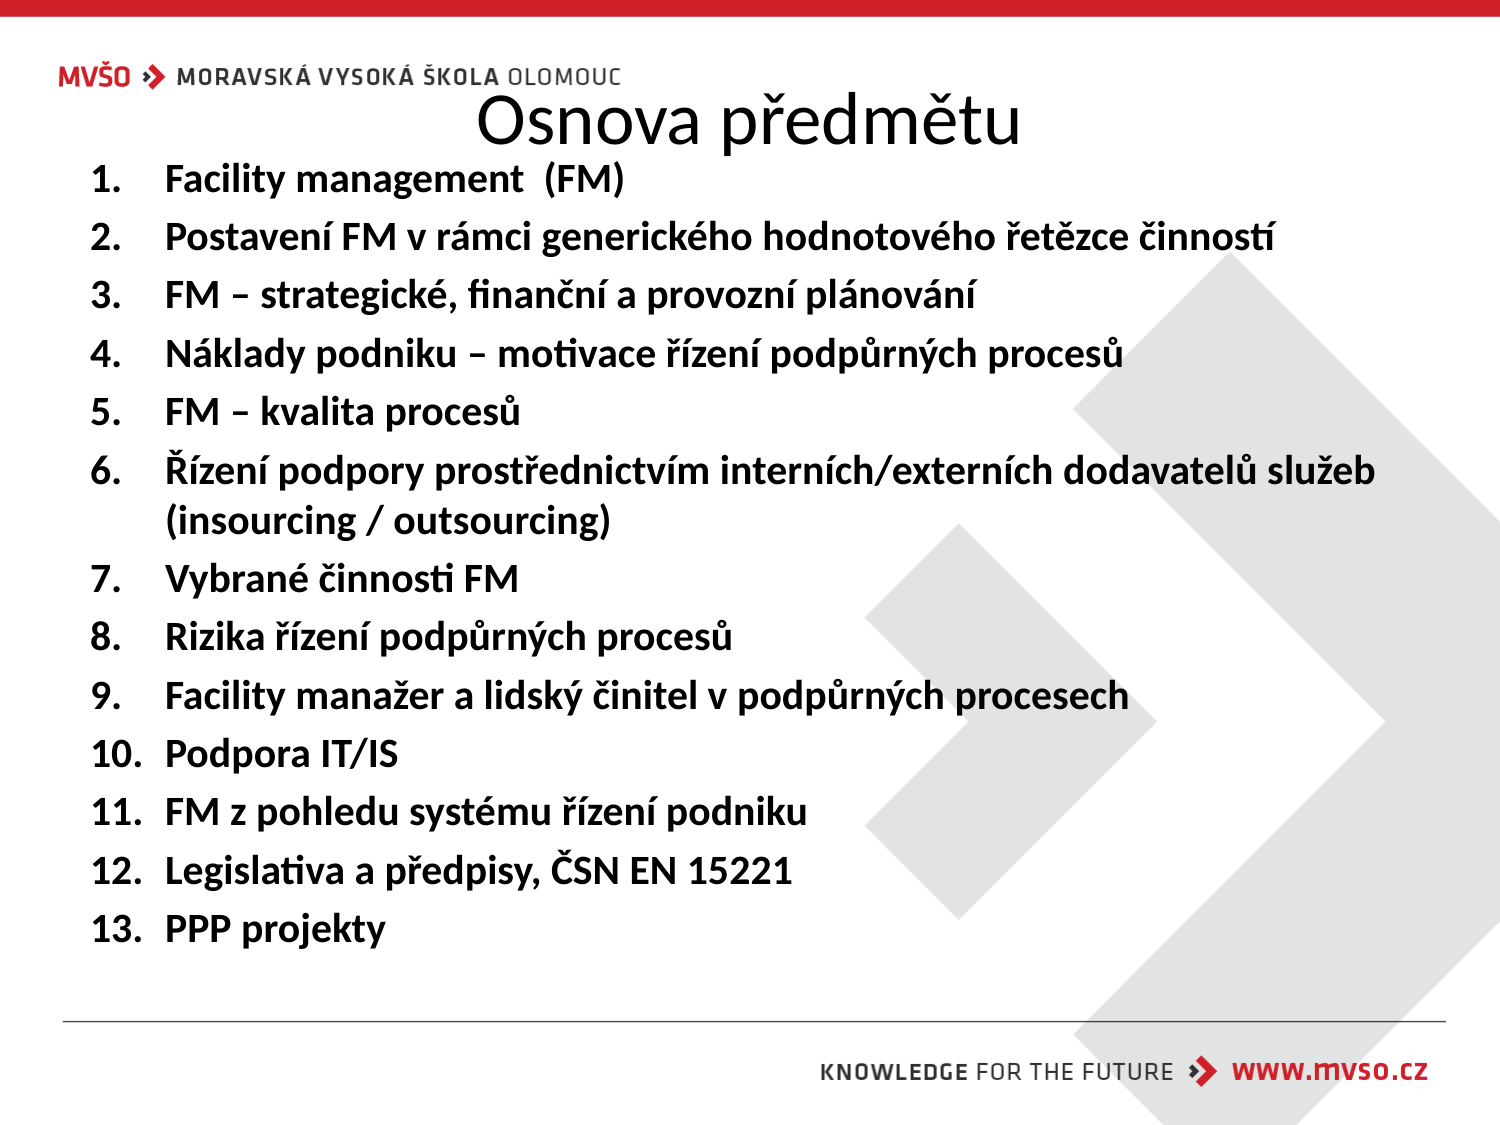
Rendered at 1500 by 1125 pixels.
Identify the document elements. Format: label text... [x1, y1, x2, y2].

picture [0, 0, 1500, 1125]
list Facility management (FM) Postavení FM v rámci generického hodnotového řetězce činností FM – strategické, finanční a provozní plánování Náklady podniku – motivace řízení podpůrných procesů FM – kvalita procesů Řízení podpory prostřednictvím interních/externích dodavatelů služeb (insourcing / outsourcing) Vybrané činnosti FM Rizika řízení podpůrných procesů Facility manažer a lidský činitel v podpůrných procesech Podpora IT/IS FM z pohledu systému řízení podniku Legislativa a předpisy, ČSN EN 15221 PPP projekty [75, 143, 1425, 982]
title Osnova předmětu [75, 45, 1425, 143]
